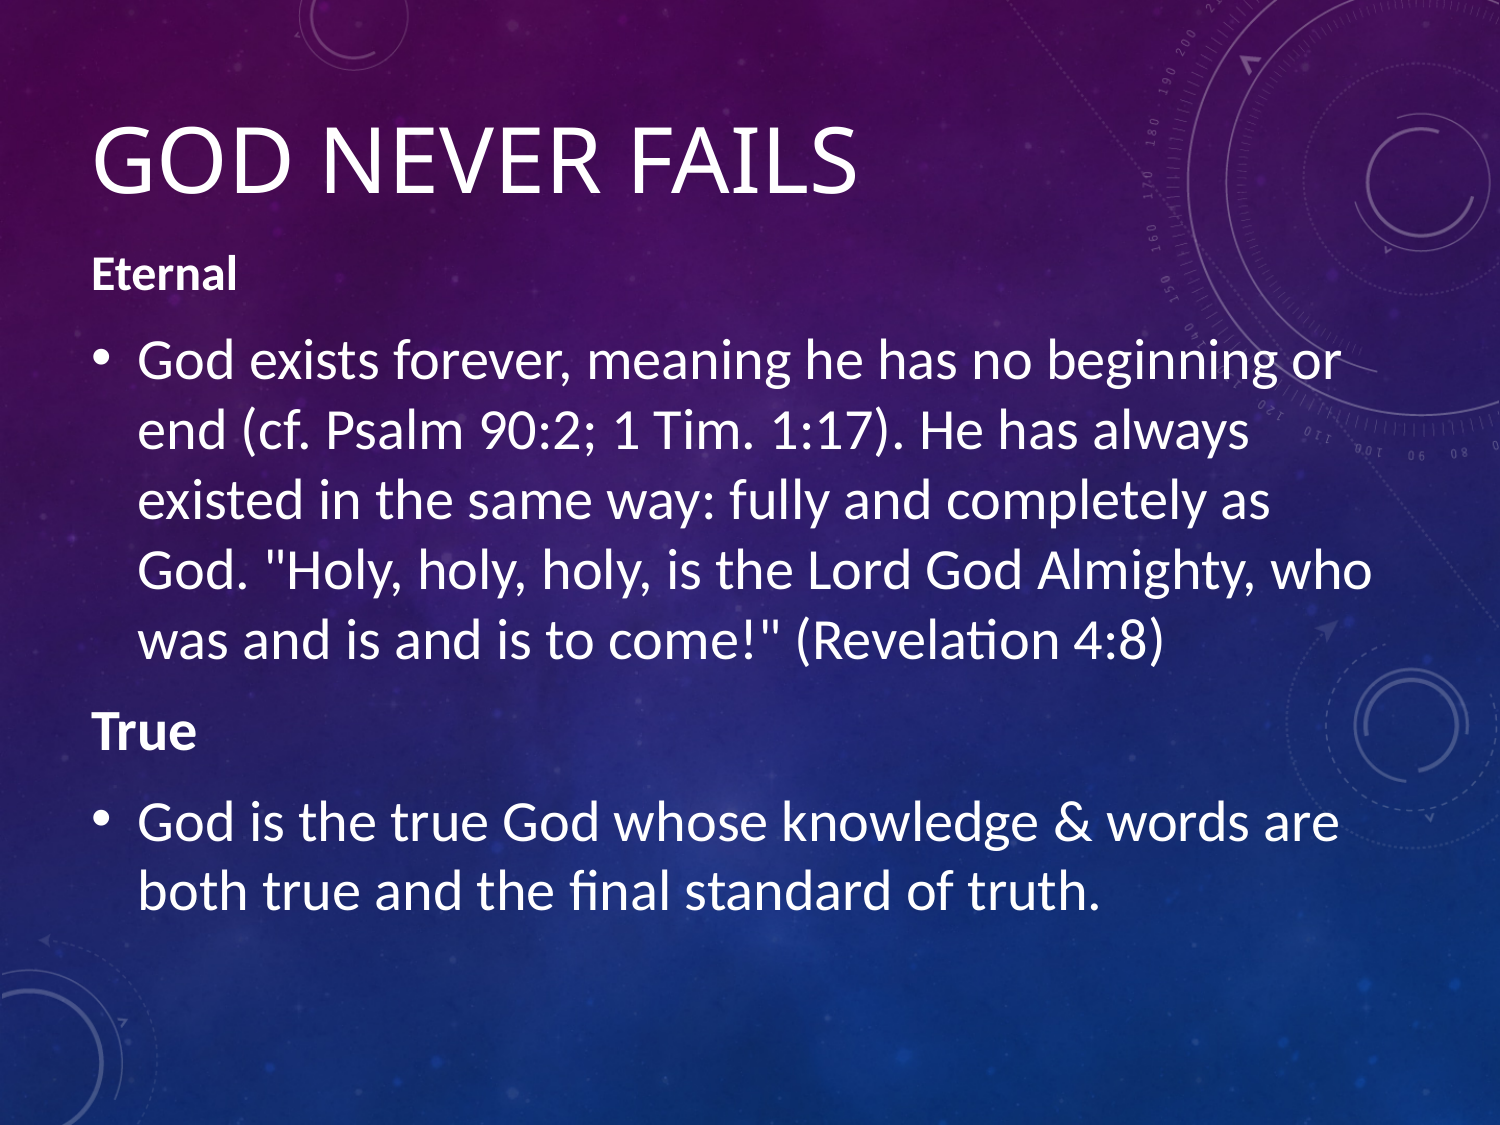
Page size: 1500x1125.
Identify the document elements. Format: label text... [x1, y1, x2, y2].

list Eternal God exists forever, meaning he has no beginning or end (cf. Psalm 90:2; 1 Tim. 1:17). He has always existed in the same way: fully and completely as God. "Holy, holy, holy, is the Lord God Almighty, who was and is and is to come!" (Revelation 4:8) True God is the true God whose knowledge & words are both true and the final standard of truth. [76, 156, 1402, 1007]
title GOD NEVER FAILS [75, 37, 1350, 277]
picture [0, 0, 1500, 1125]
